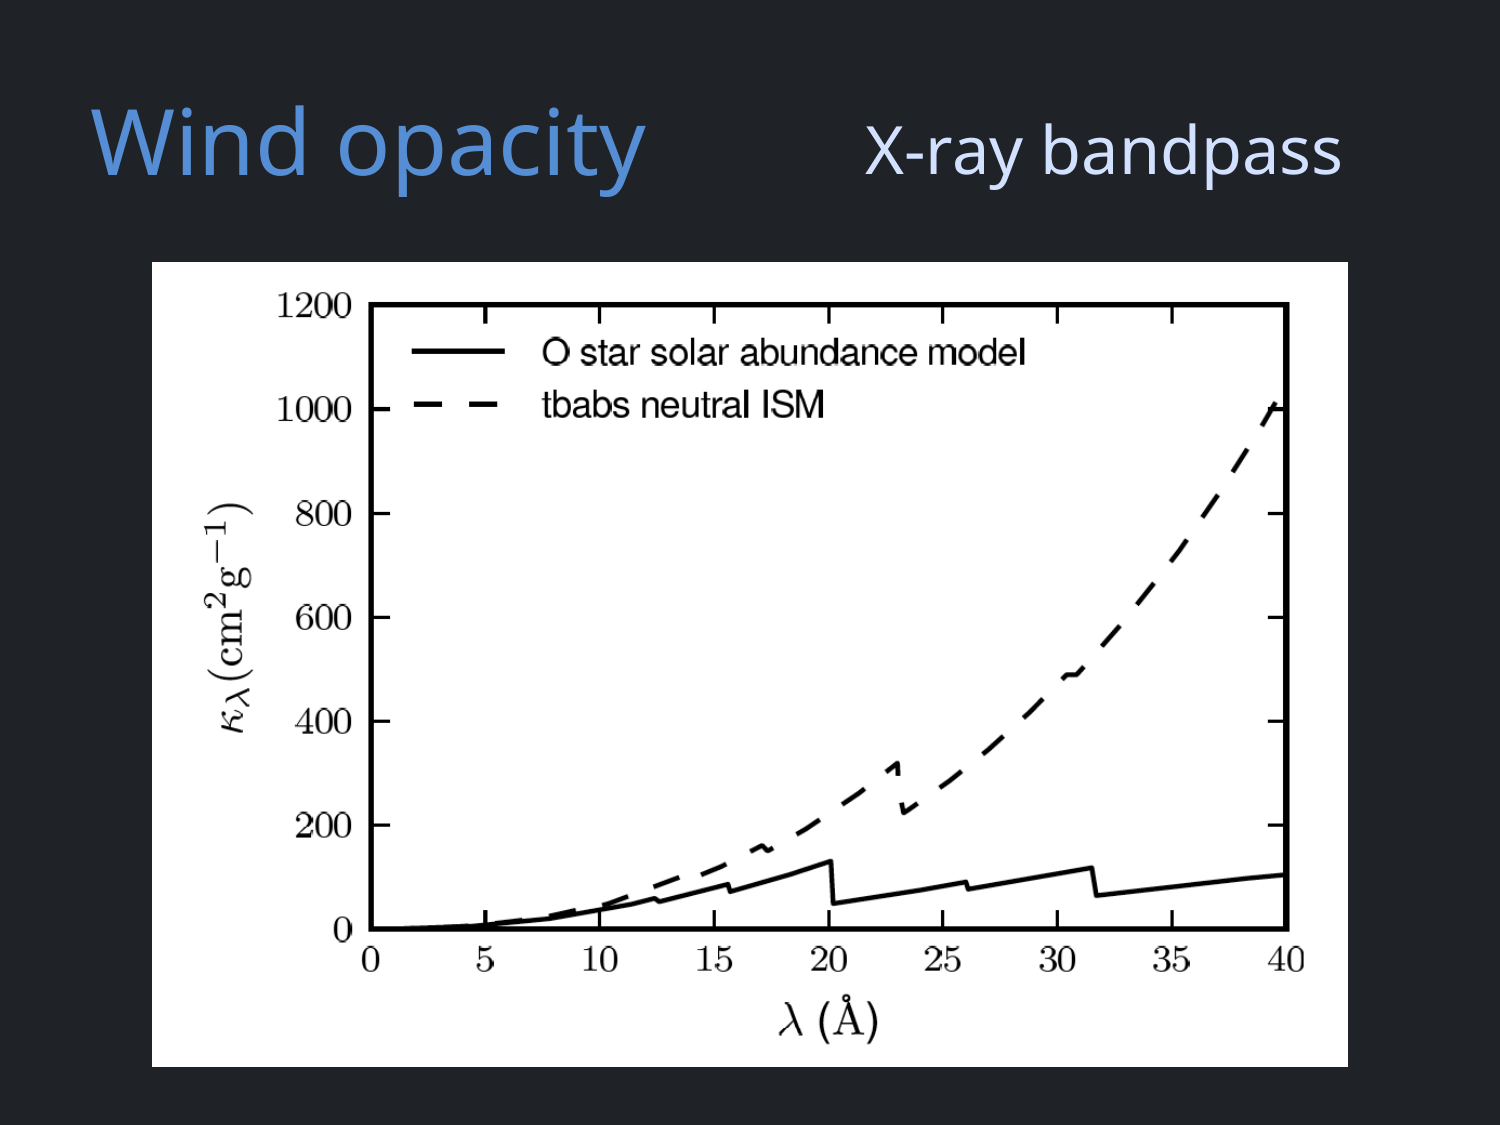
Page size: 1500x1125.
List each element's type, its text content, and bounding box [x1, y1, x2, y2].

list X-ray bandpass [850, 100, 1500, 233]
picture [151, 261, 1349, 1068]
title Wind opacity [75, 45, 1425, 233]
